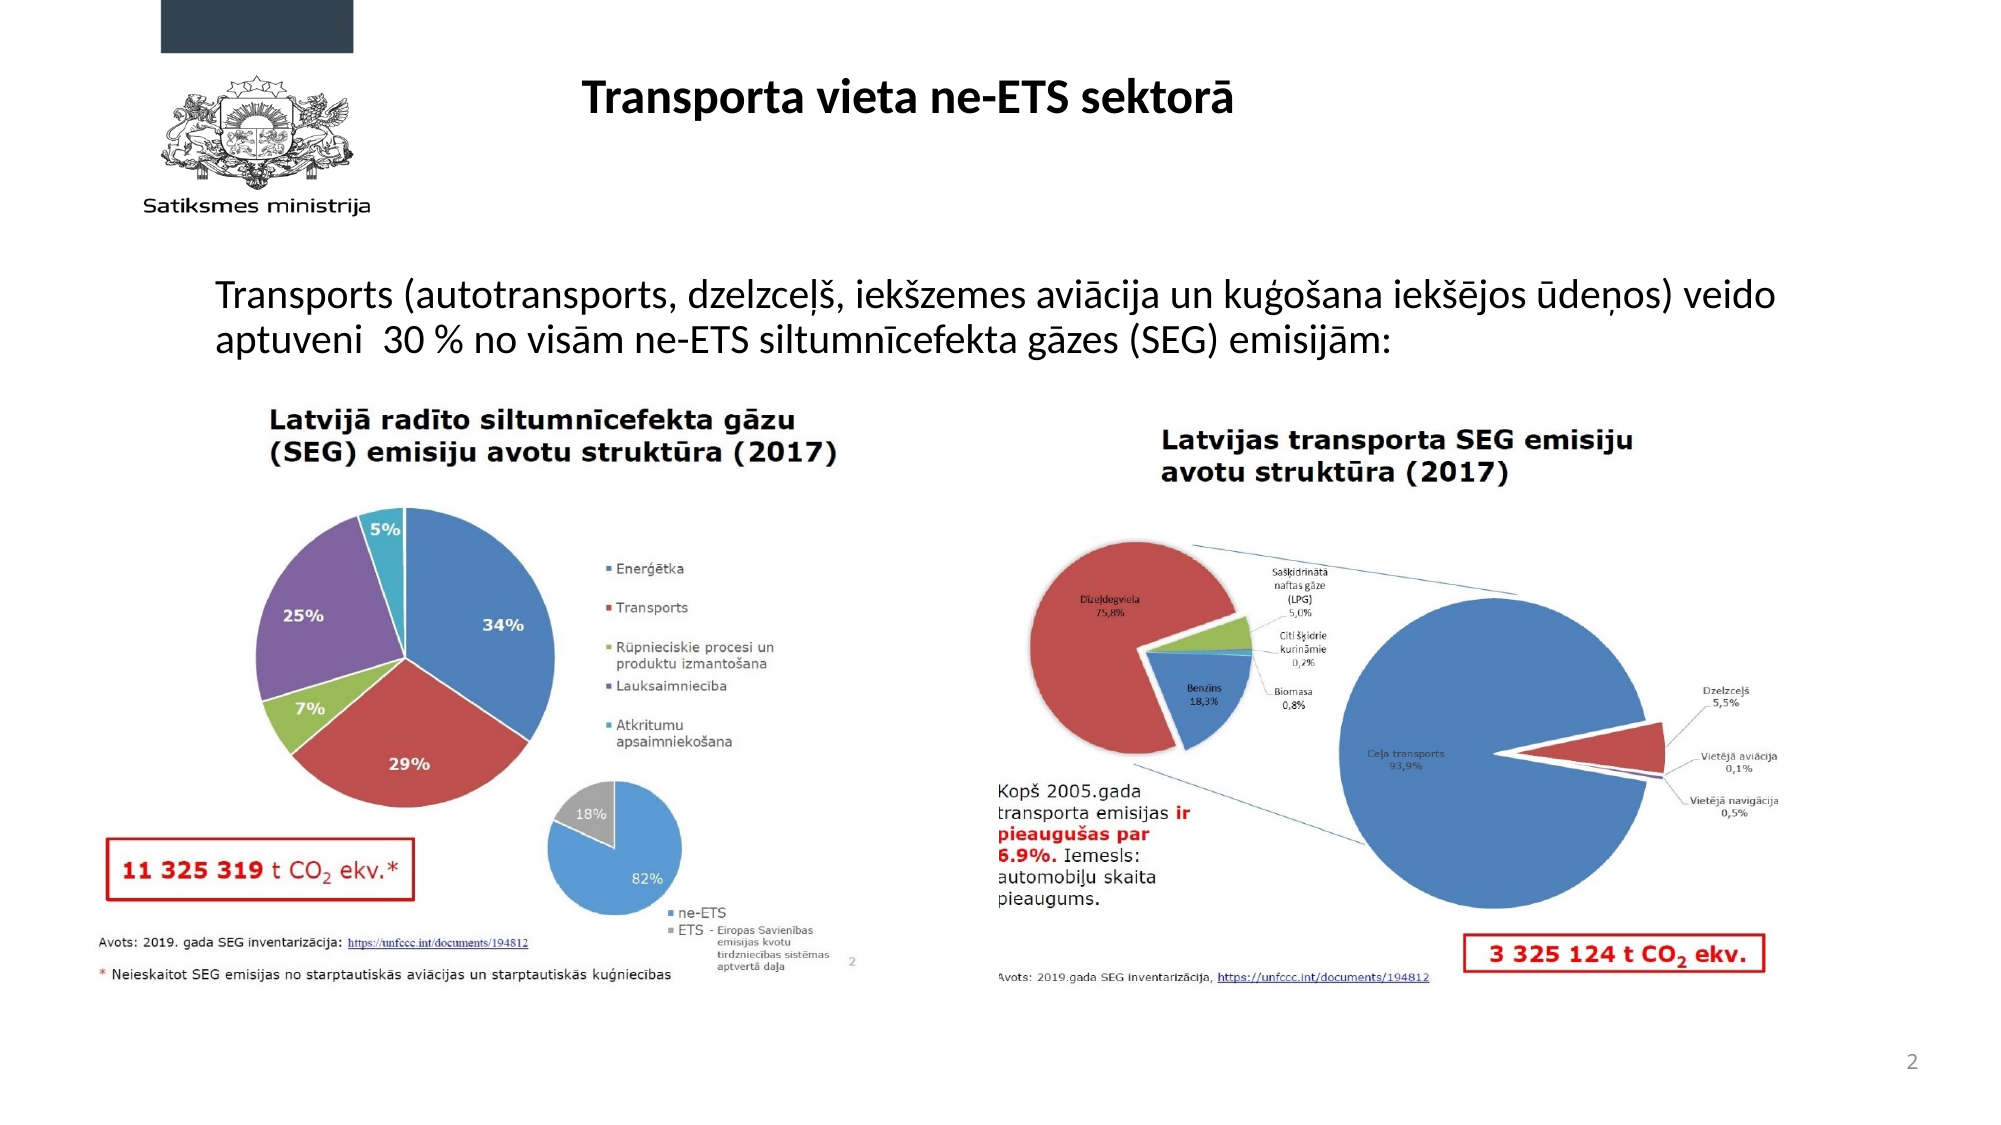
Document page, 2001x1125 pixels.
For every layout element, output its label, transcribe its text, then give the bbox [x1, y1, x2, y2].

slide_number 2 [1866, 1037, 1934, 1088]
picture [78, 398, 879, 990]
list Transports (autotransports, dzelzceļš, iekšzemes aviācija un kuģošana iekšējos ūdeņos) veido aptuveni 30 % no visām ne-ETS siltumnīcefekta gāzes (SEG) emisijām: [200, 265, 1900, 942]
picture [999, 398, 1778, 990]
picture [64, 0, 450, 321]
title Transporta vieta ne-ETS sektorā [566, 62, 1900, 233]
